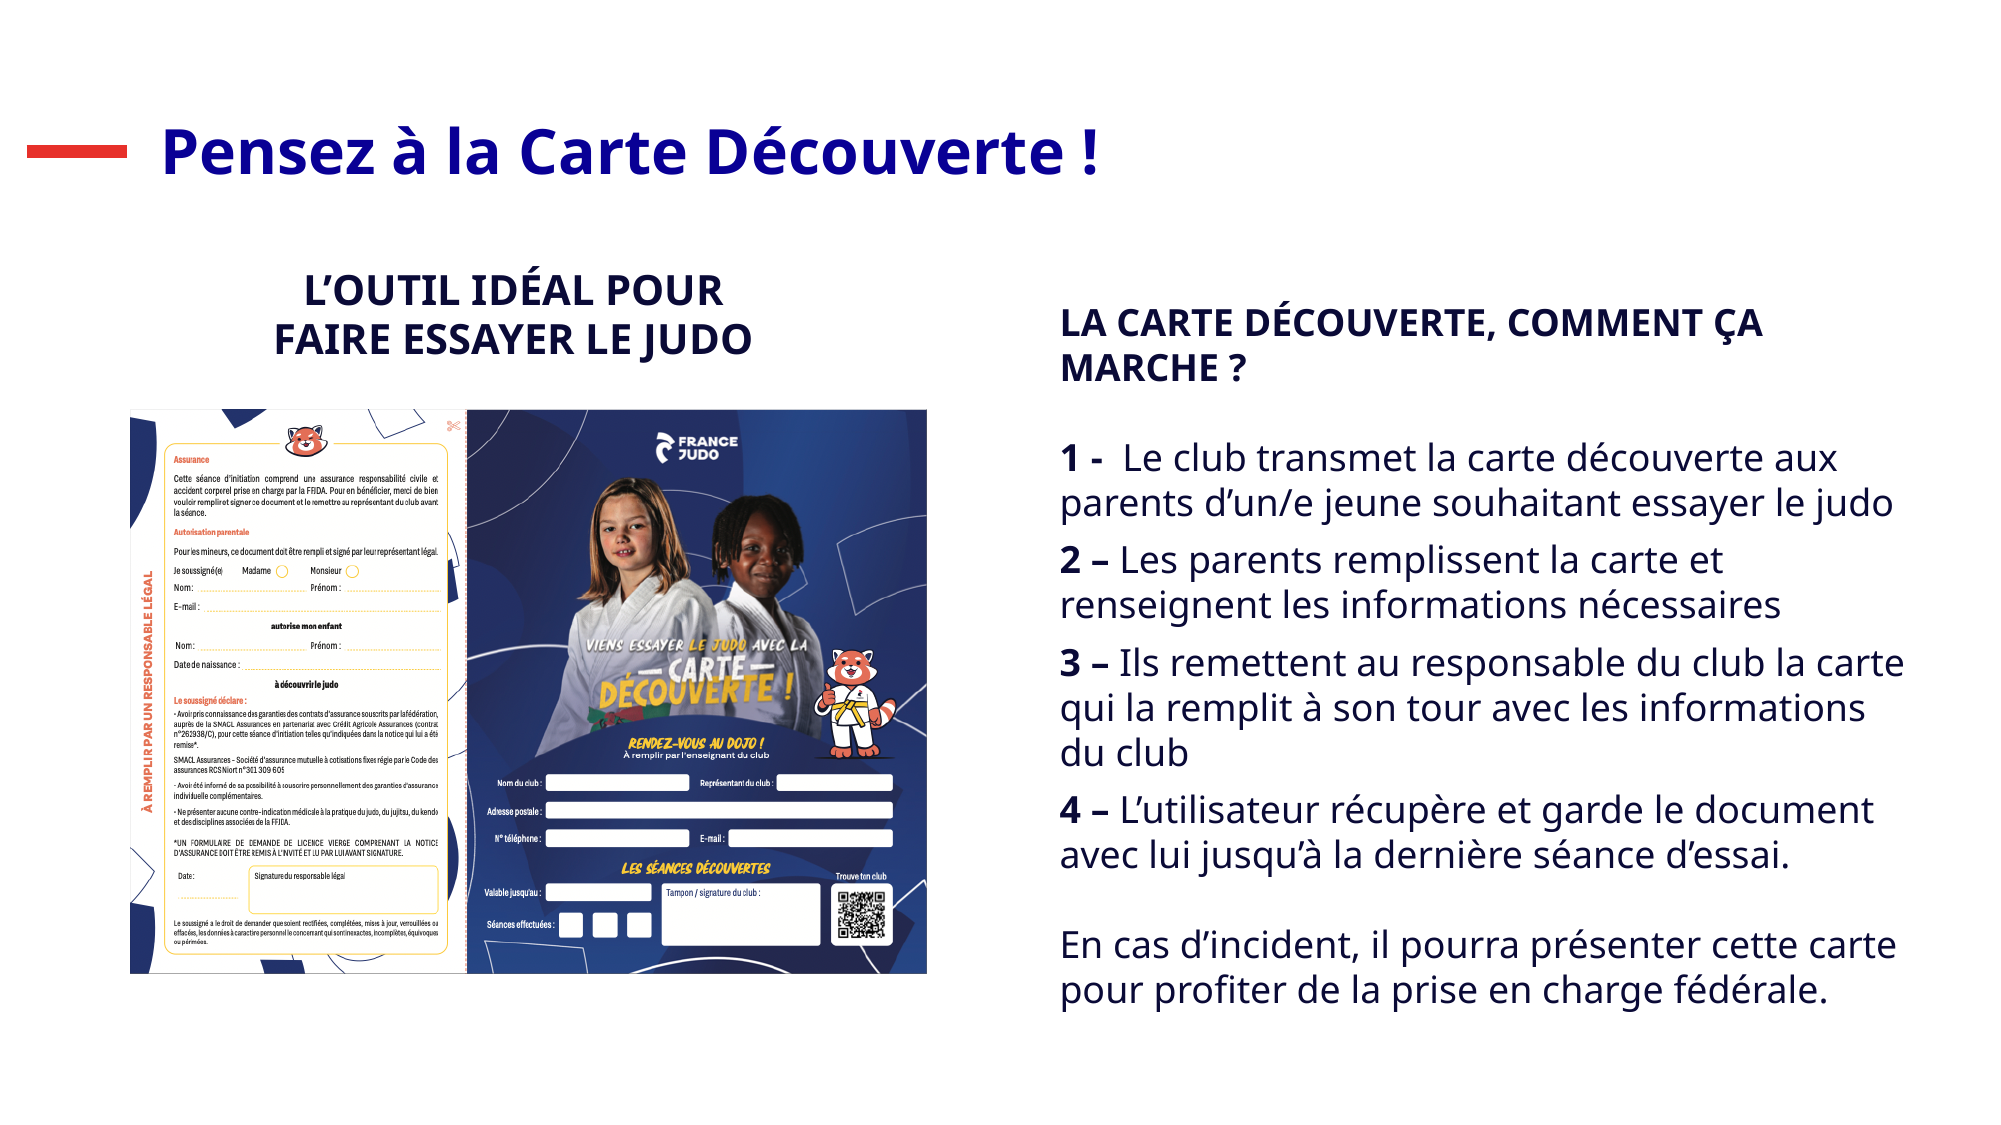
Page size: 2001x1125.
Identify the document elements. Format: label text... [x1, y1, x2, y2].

text_box La carte DÉCOUVERTE, COMMENT ÇA MARCHE ? 1 - Le club transmet la carte découverte aux parents d’un/e jeune souhaitant essayer le judo 2 – Les parents remplissent la carte et renseignent les informations nécessaires 3 – Ils remettent au responsable du club la carte qui la remplit à son tour avec les informations du club 4 – L’utilisateur récupère et garde le document avec lui jusqu’à la dernière séance d’essai. En cas d’incident, il pourra présenter cette carte pour profiter de la prise en charge fédérale. [1044, 291, 1929, 1064]
title Pensez à la Carte Découverte ! [160, 101, 1787, 189]
picture [130, 409, 927, 974]
text_box L’OUTIL IDÉAL POUR FAIRE ESSAYER LE JUDO [77, 255, 961, 371]
